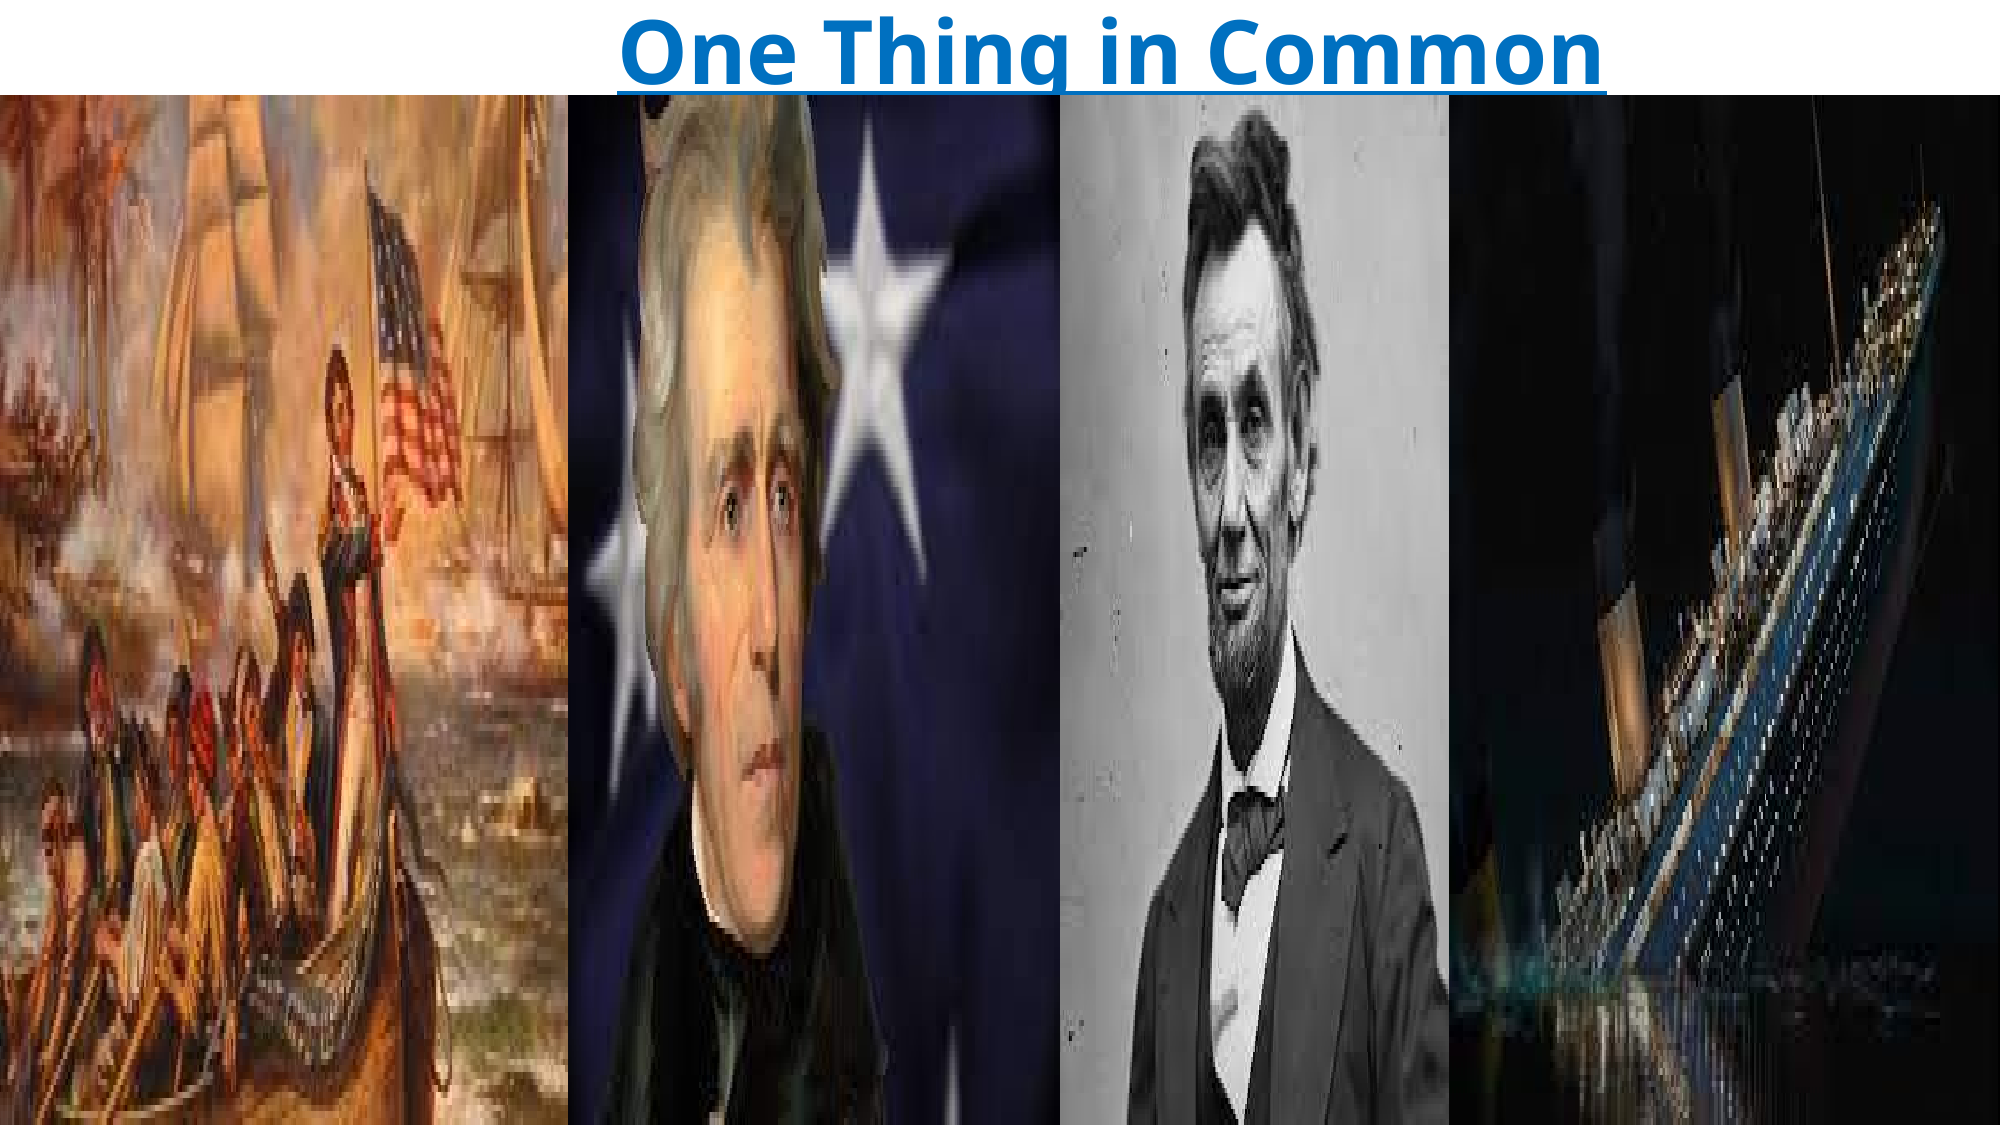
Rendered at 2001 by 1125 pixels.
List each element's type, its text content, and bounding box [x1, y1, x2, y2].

title One Thing in Common [137, 0, 1863, 95]
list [0, 95, 568, 1125]
picture [568, 95, 2000, 1125]
